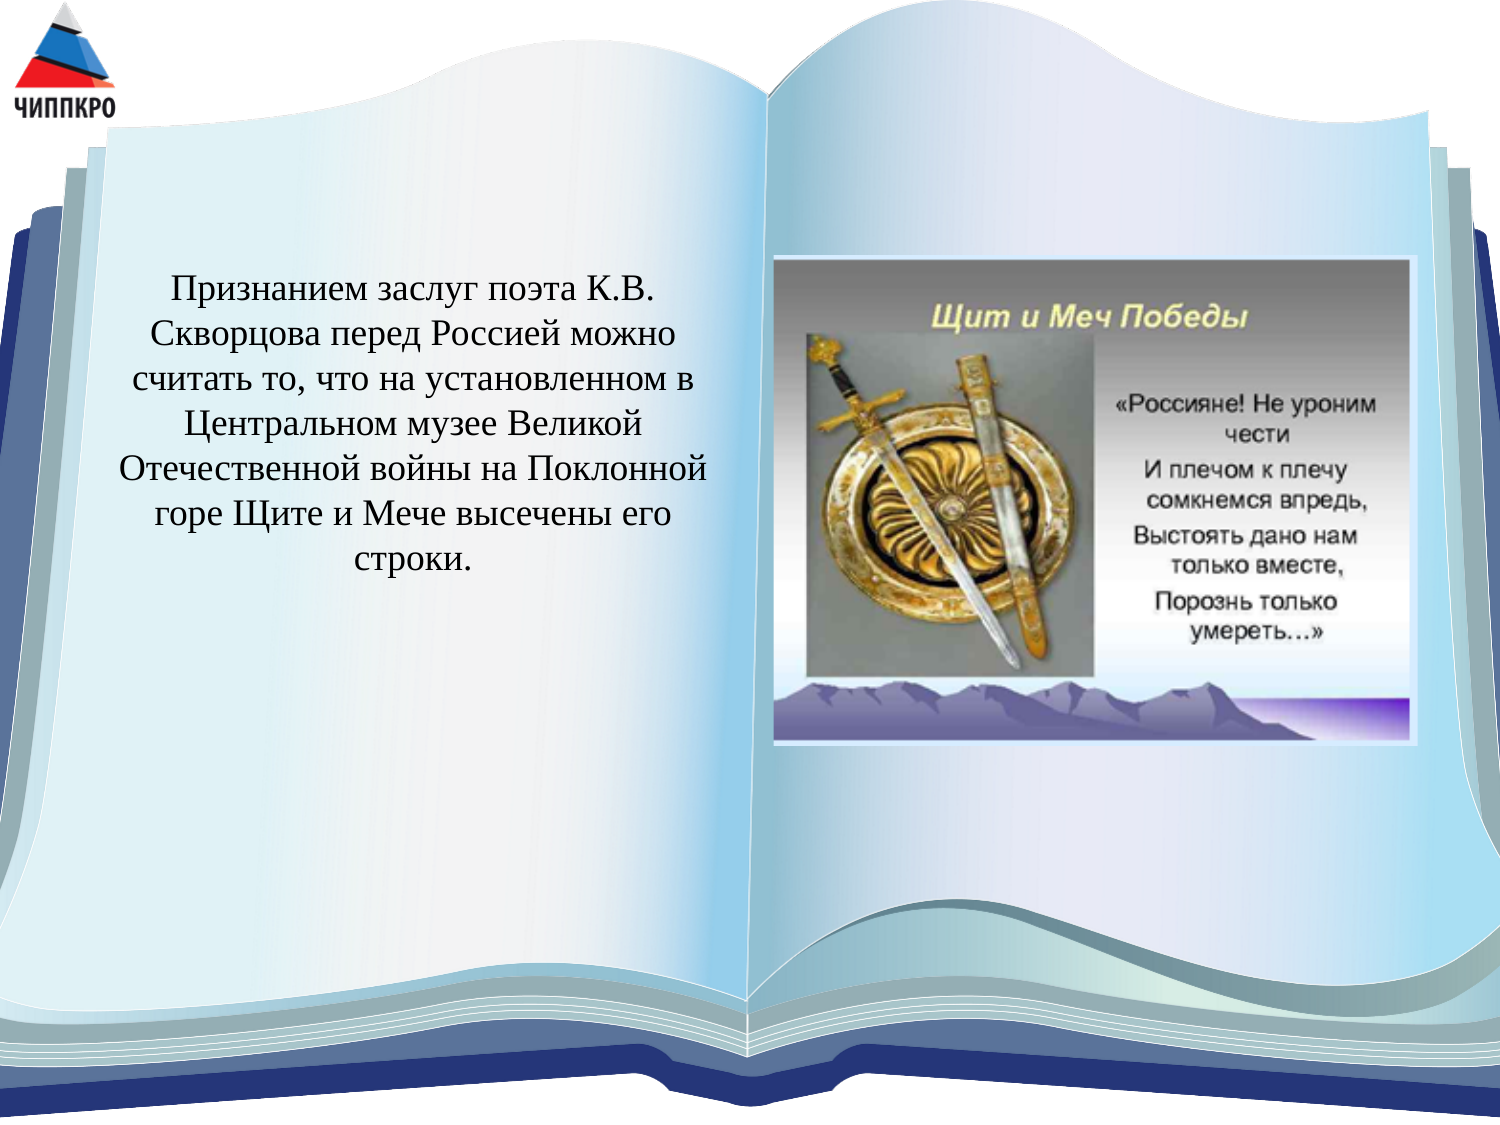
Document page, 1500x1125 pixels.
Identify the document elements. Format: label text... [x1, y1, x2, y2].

text_box Признанием заслуг поэта К.В. Скворцова перед Россией можно считать то, что на установленном в Центральном музее Великой Отечественной войны на Поклонной горе Щите и Мече высечены его строки. [100, 255, 727, 586]
picture [0, 0, 1500, 1125]
